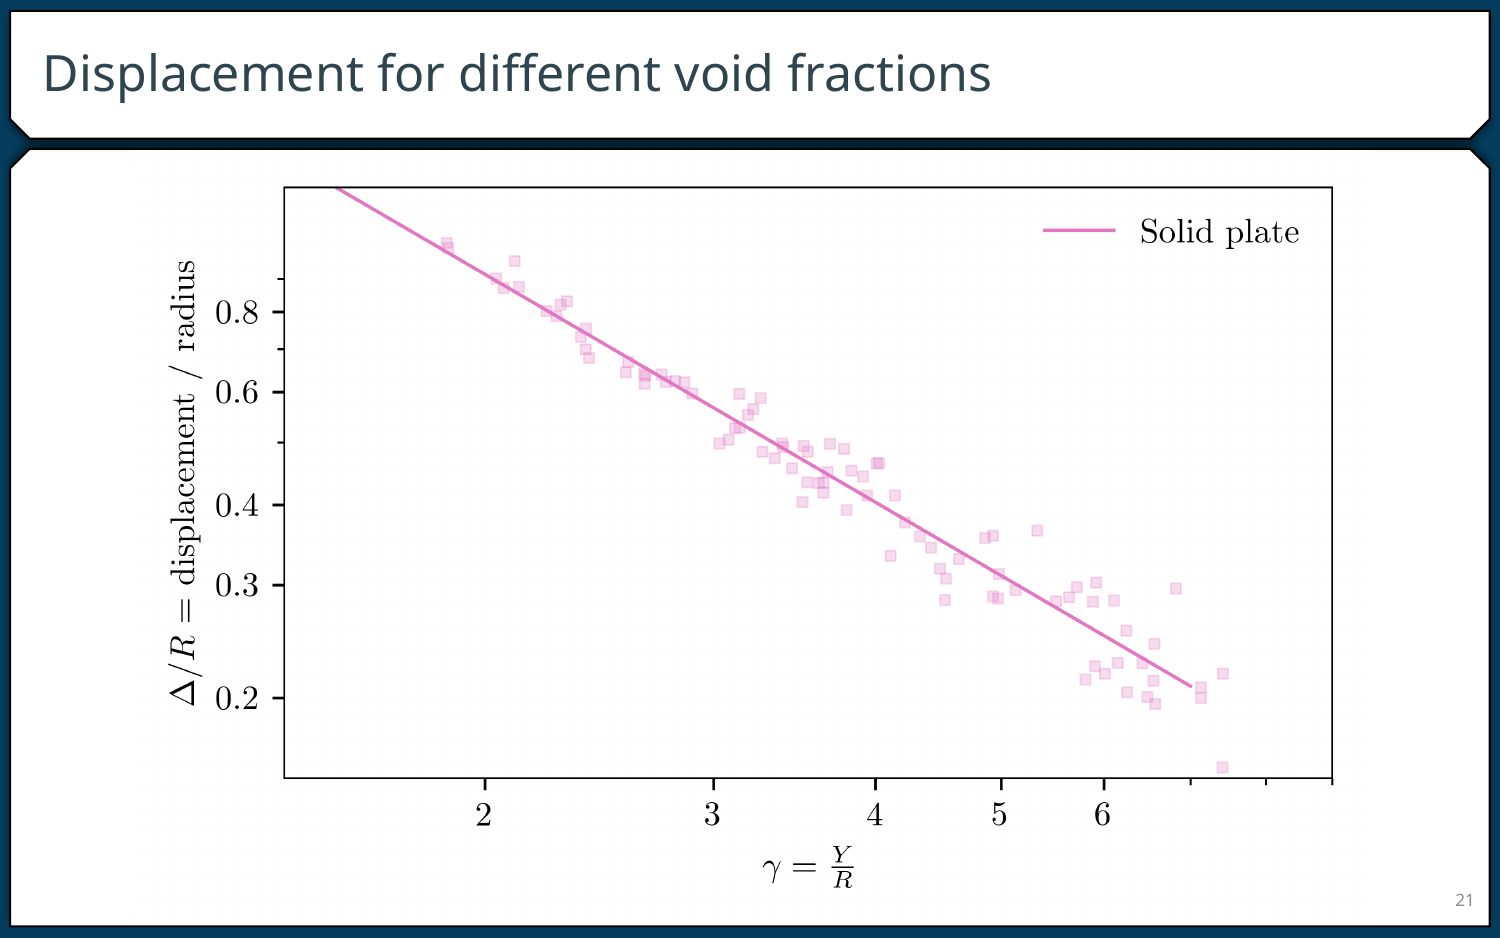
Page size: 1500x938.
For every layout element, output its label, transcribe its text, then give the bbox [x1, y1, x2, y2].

title Displacement for different void fractions [27, 11, 1473, 139]
slide_number 21 [1152, 876, 1490, 927]
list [131, 150, 1369, 925]
